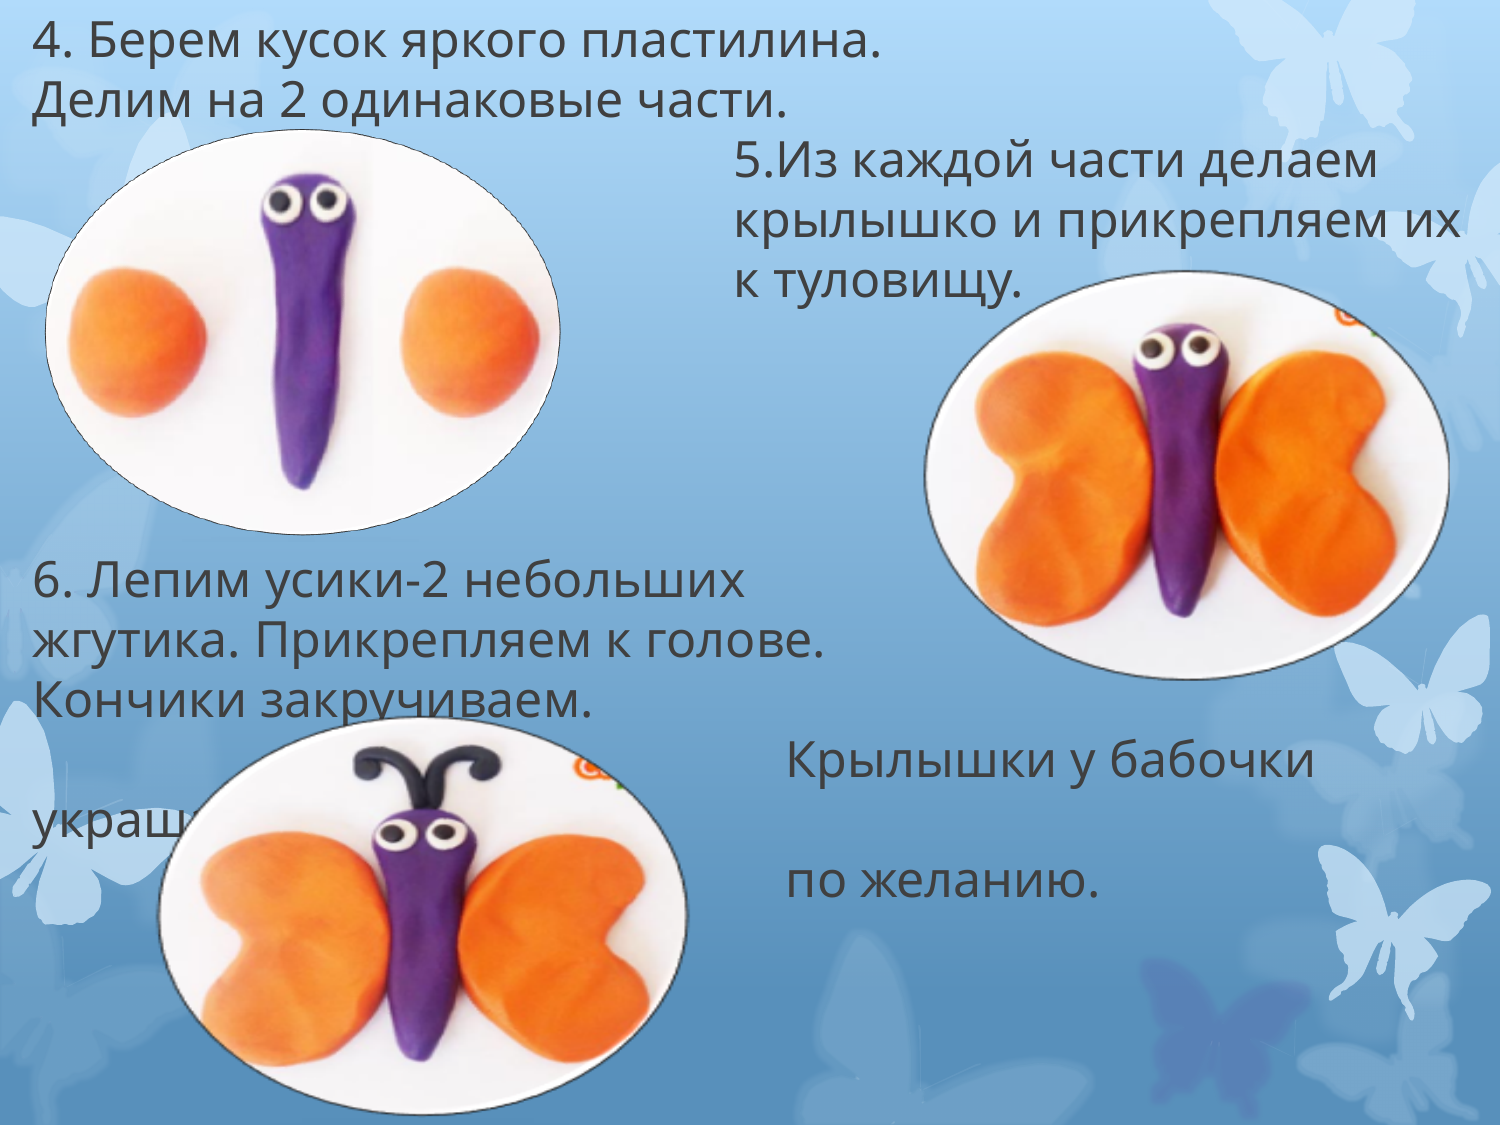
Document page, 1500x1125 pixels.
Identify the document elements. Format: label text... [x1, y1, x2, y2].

title 4. Берем кусок яркого пластилина. Делим на 2 одинаковые части. 5.Из каждой части делаем крылышко и прикрепляем их к туловищу. 6. Лепим усики-2 небольших жгутика. Прикрепляем к голове. Кончики закручиваем. Крылышки у бабочки украшаем по желанию. [17, 0, 1500, 1125]
picture [914, 266, 1451, 681]
picture [147, 705, 704, 1125]
picture [40, 127, 577, 542]
